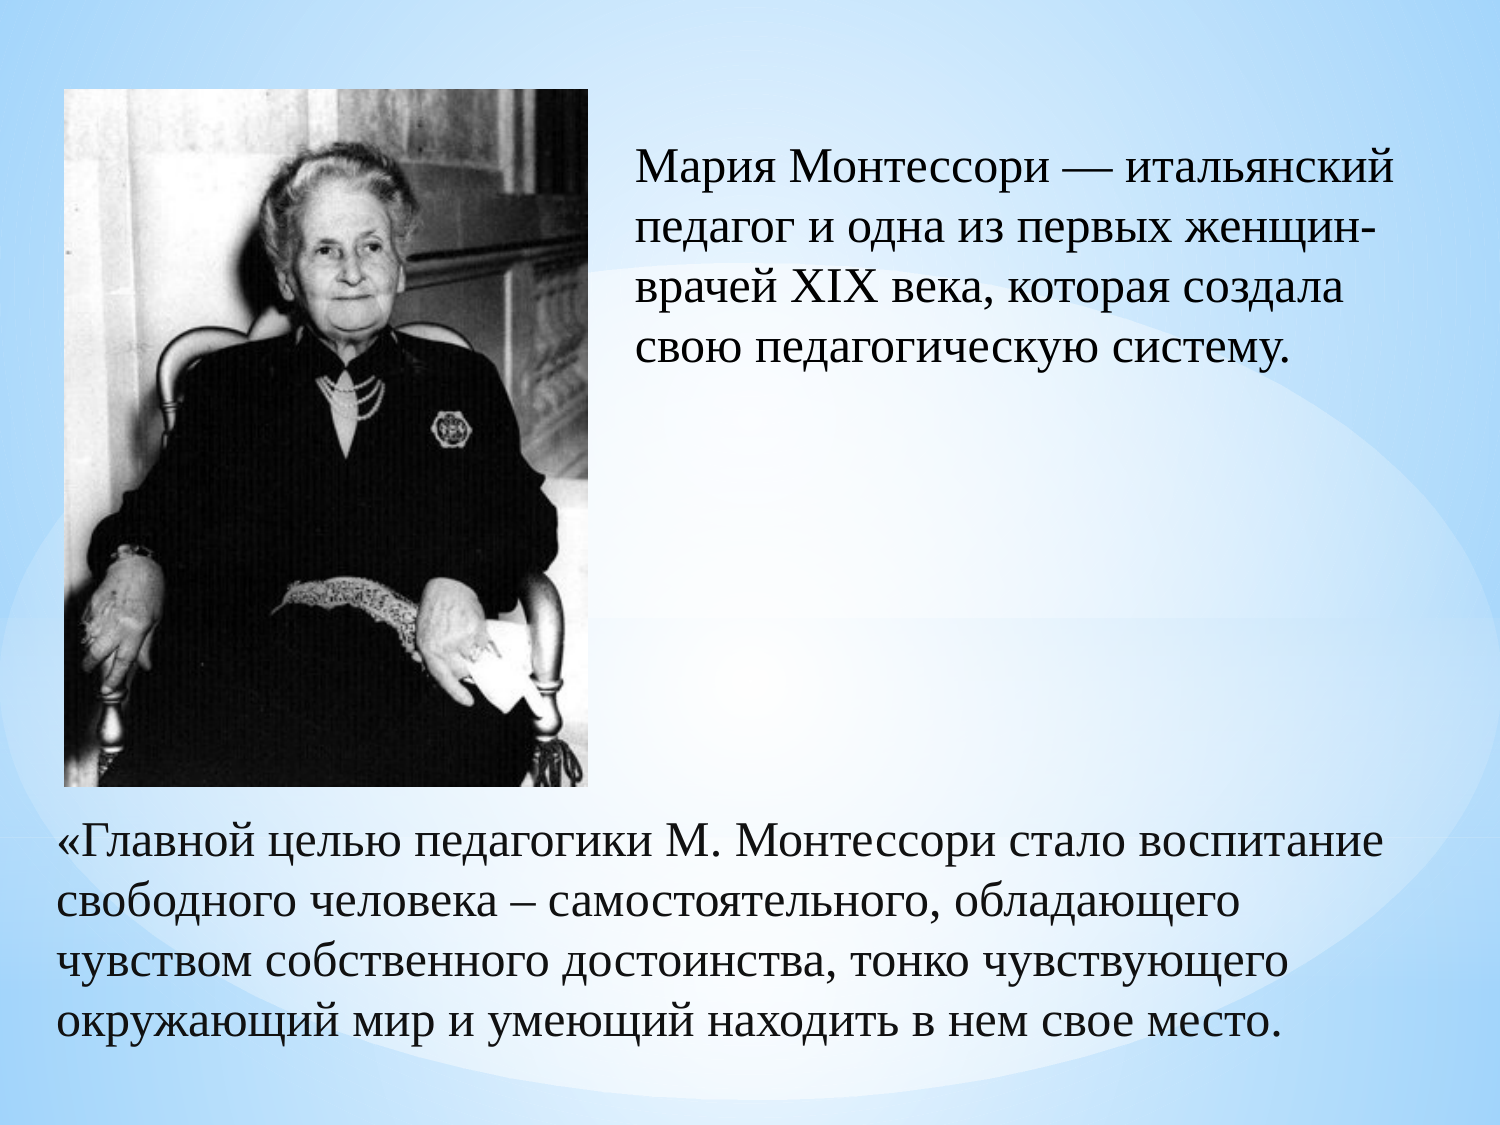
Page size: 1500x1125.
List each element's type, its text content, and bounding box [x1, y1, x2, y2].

picture [64, 89, 588, 788]
text_box Мария Монтессори — итальянский педагог и одна из первых женщин-врачей XIX века, которая создала свою педагогическую систему. [620, 125, 1412, 381]
text_box «Главной целью педагогики М. Монтессори стало воспитание свободного человека – самостоятельного, обладающего чувством собственного достоинства, тонко чувствующего окружающий мир и умеющий находить в нем свое место. [41, 798, 1436, 1054]
